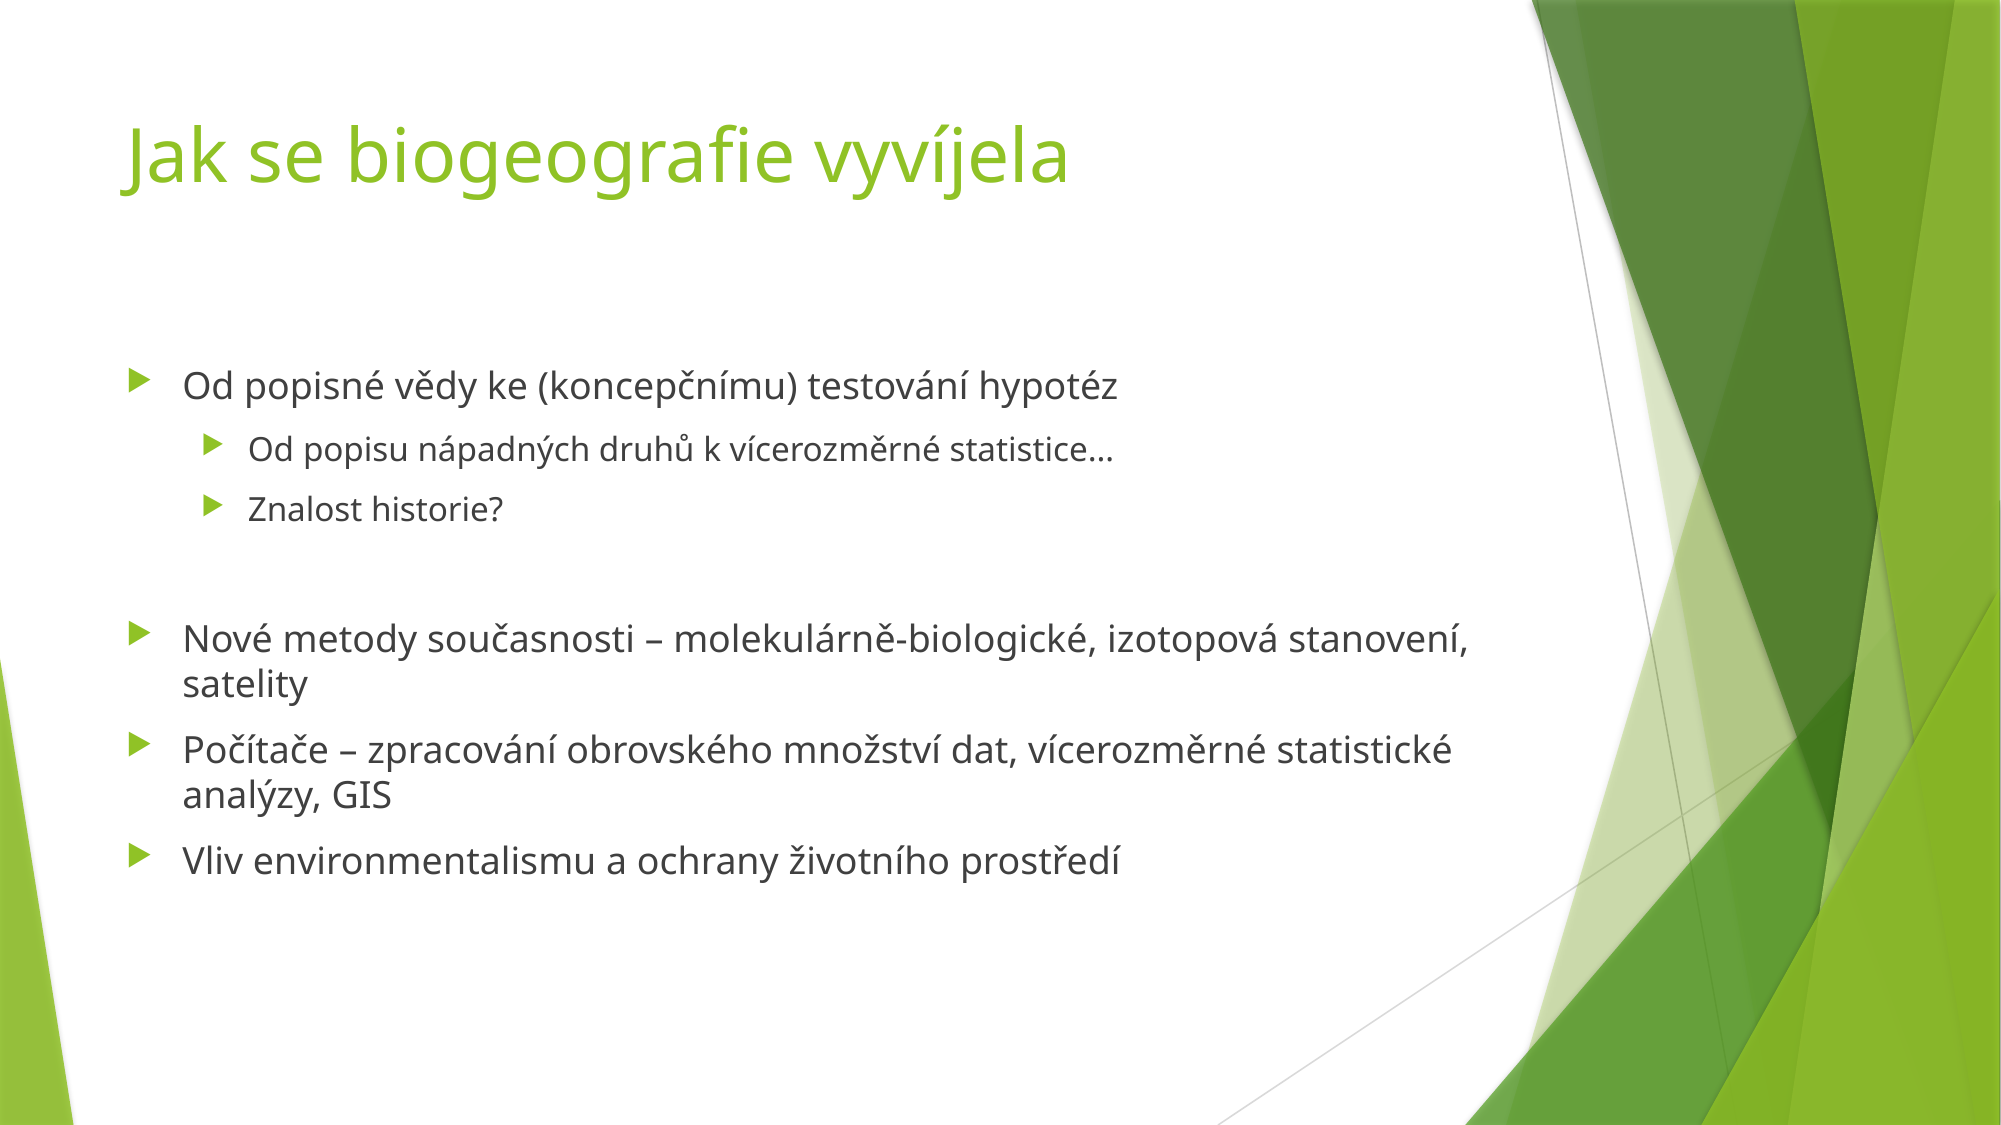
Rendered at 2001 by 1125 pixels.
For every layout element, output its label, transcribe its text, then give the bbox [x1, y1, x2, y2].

title Jak se biogeografie vyvíjela [111, 99, 1522, 317]
list Od popisné vědy ke (koncepčnímu) testování hypotéz Od popisu nápadných druhů k vícerozměrné statistice… Znalost historie? Nové metody současnosti – molekulárně-biologické, izotopová stanovení, satelity Počítače – zpracování obrovského množství dat, vícerozměrné statistické analýzy, GIS Vliv environmentalismu a ochrany životního prostředí [111, 354, 1522, 992]
